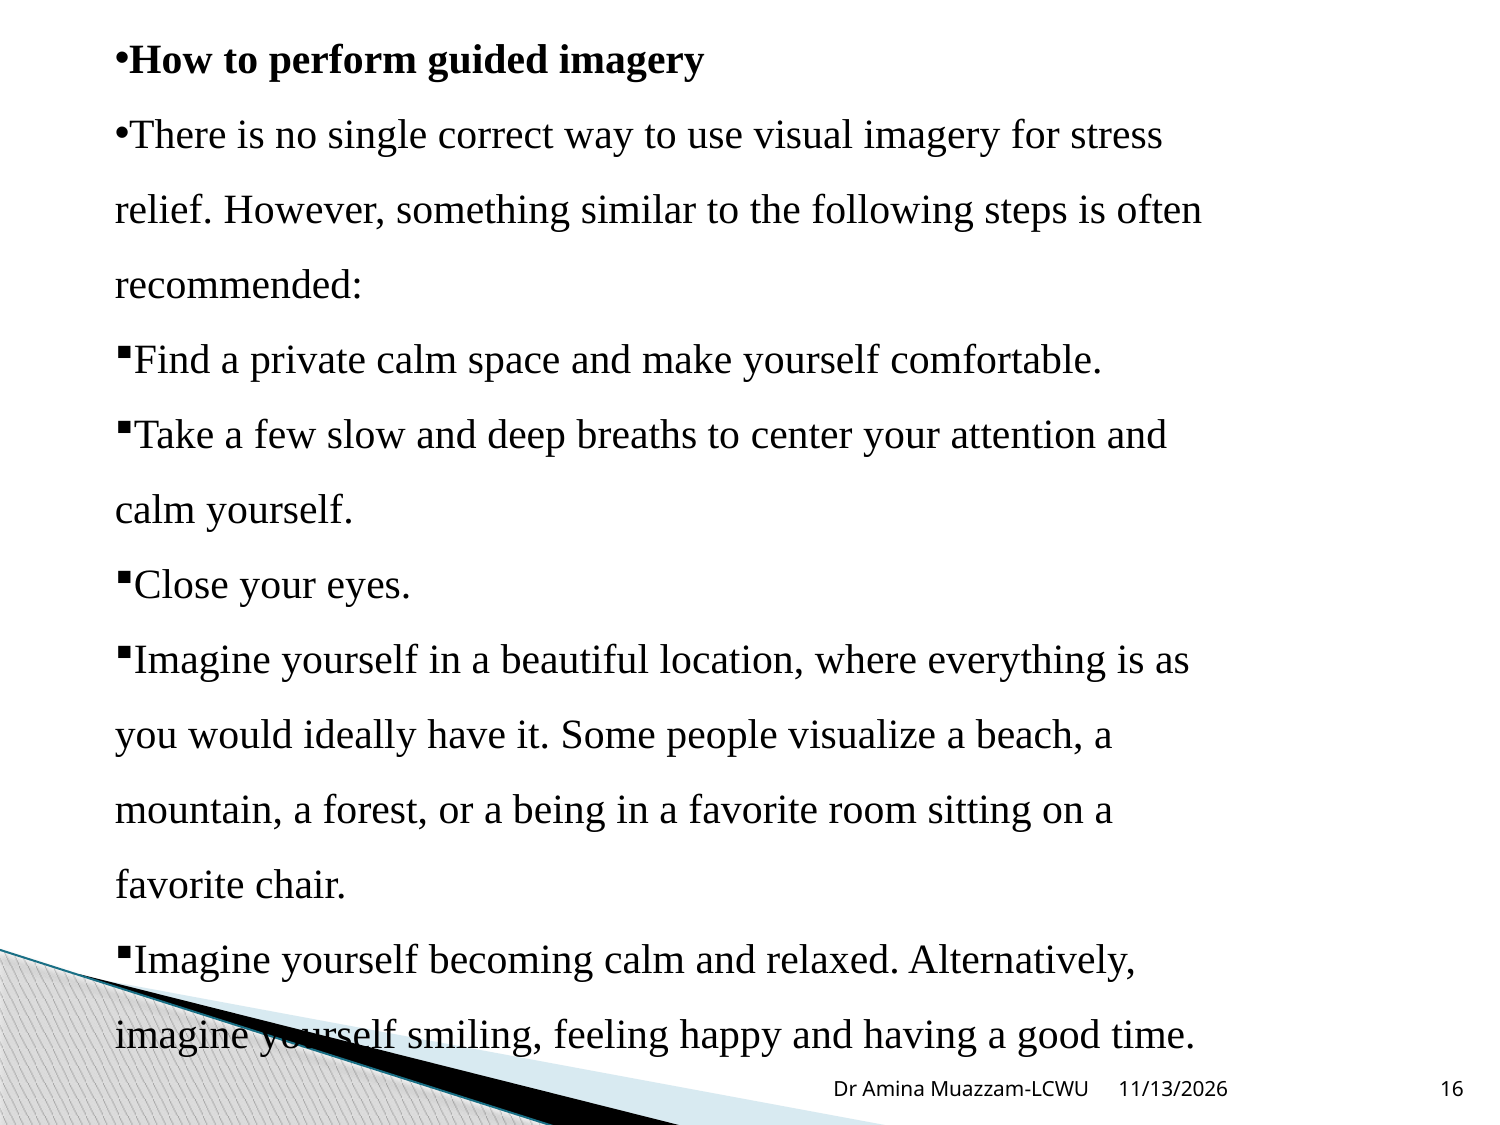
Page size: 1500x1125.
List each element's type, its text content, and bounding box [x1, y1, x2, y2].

footer Dr Amina Muazzam-LCWU [718, 1051, 1105, 1112]
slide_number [1105, 1051, 1418, 1112]
slide_number 16 [1418, 1051, 1479, 1112]
text_box How to perform guided imagery There is no single correct way to use visual imagery for stress relief. However, something similar to the following steps is often recommended: Find a private calm space and make yourself comfortable. Take a few slow and deep breaths to center your attention and calm yourself. Close your eyes. Imagine yourself in a beautiful location, where everything is as you would ideally have it. Some people visualize a beach, a mountain, a forest, or a being in a favorite room sitting on a favorite chair. Imagine yourself becoming calm and relaxed. Alternatively, imagine yourself smiling, feeling happy and having a good time. [99, 0, 1263, 1125]
